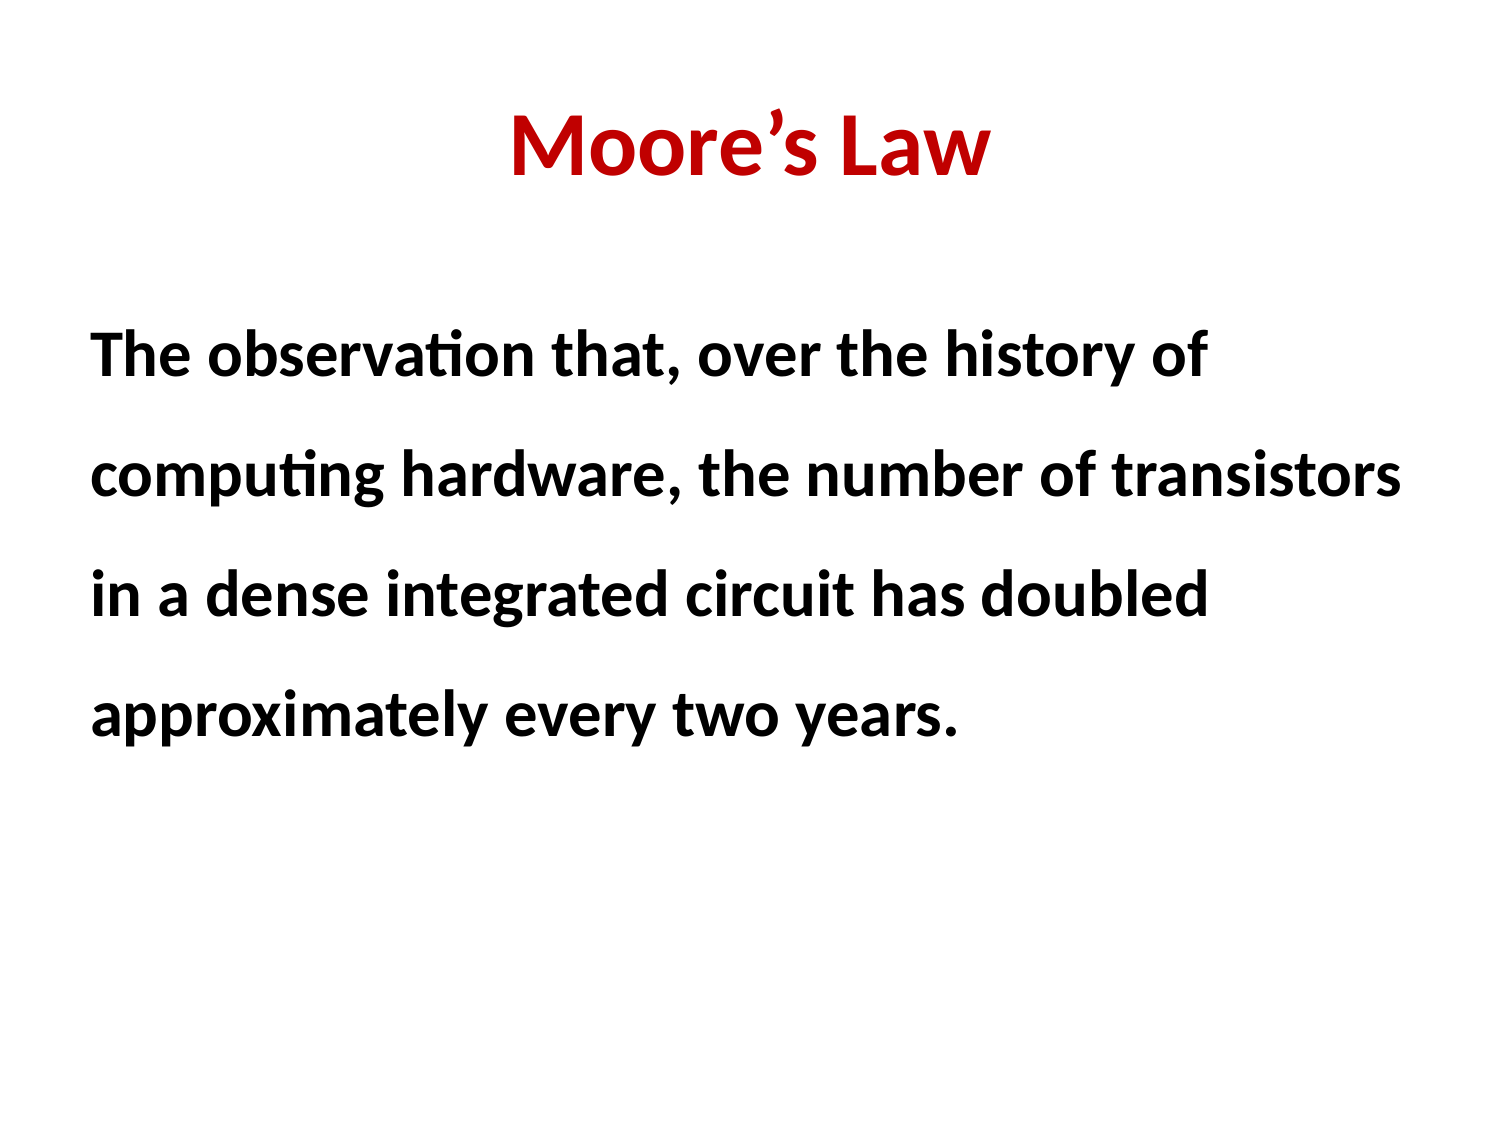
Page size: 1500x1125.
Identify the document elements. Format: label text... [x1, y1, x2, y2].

title Moore’s Law [75, 45, 1425, 233]
list The observation that, over the history of computing hardware, the number of transistors in a dense integrated circuit has doubled approximately every two years. [75, 262, 1425, 1005]
